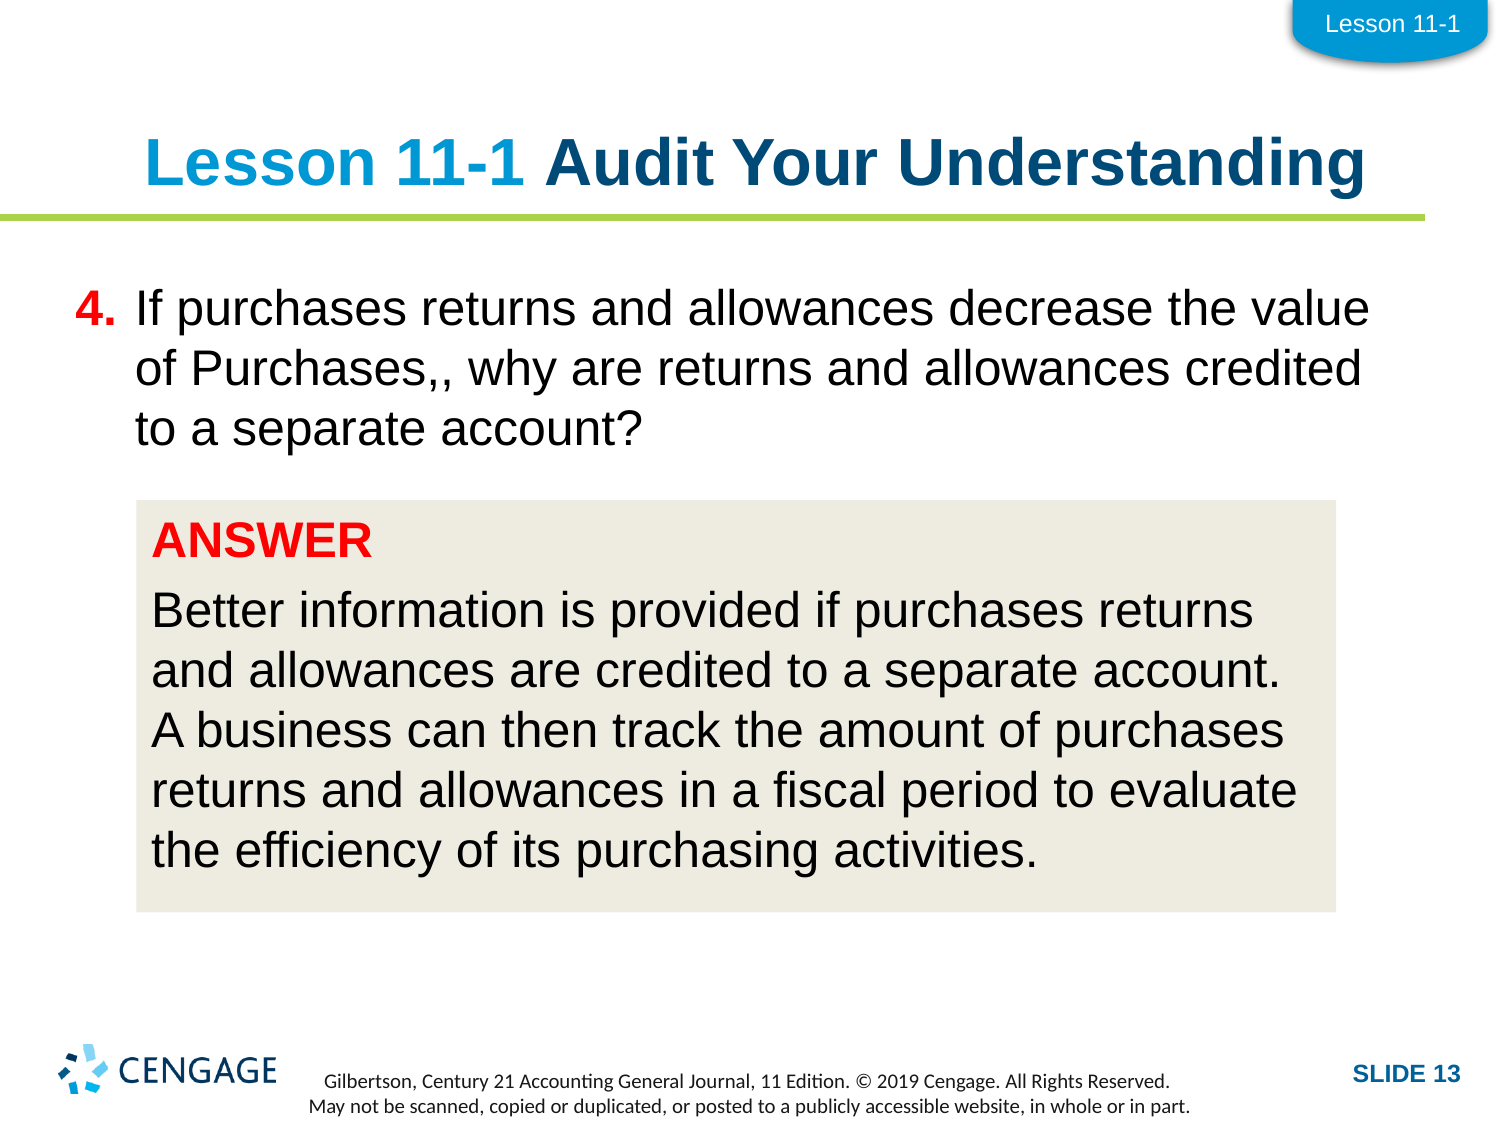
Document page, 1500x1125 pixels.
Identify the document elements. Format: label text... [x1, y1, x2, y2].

text_box Lesson 11-1 [1310, 0, 1477, 45]
text_box SLIDE 13 [1176, 1049, 1477, 1095]
title Lesson 11-1 Audit Your Understanding [75, 118, 1438, 229]
picture [58, 1044, 276, 1094]
text_box ANSWER Better information is provided if purchases returns and allowances are credited to a separate account. A business can then track the amount of purchases returns and allowances in a fiscal period to evaluate the efficiency of its purchasing activities. [136, 500, 1337, 913]
list 4. If purchases returns and allowances decrease the value of Purchases,, why are returns and allowances credited to a separate account? [75, 275, 1394, 507]
text_box [1292, 0, 1488, 63]
